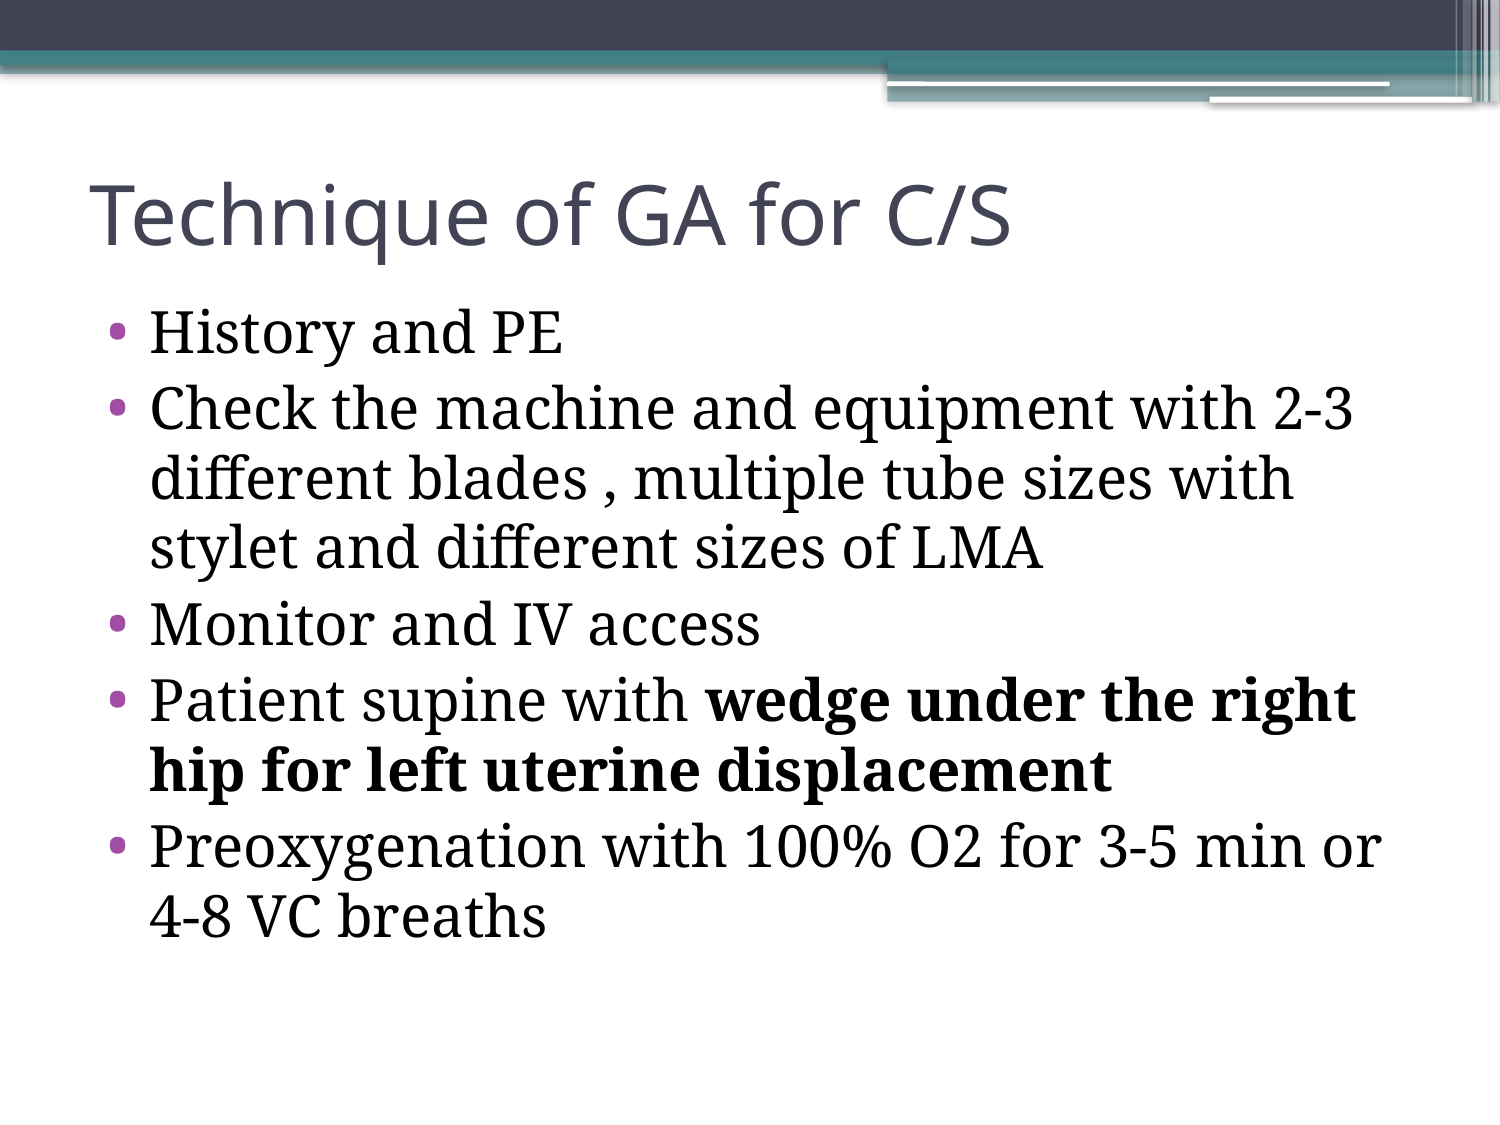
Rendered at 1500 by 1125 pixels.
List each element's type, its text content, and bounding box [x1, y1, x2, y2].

list History and PE Check the machine and equipment with 2-3 different blades , multiple tube sizes with stylet and different sizes of LMA Monitor and IV access Patient supine with wedge under the right hip for left uterine displacement Preoxygenation with 100% O2 for 3-5 min or 4-8 VC breaths [75, 287, 1425, 1079]
title Technique of GA for C/S [75, 125, 1425, 287]
